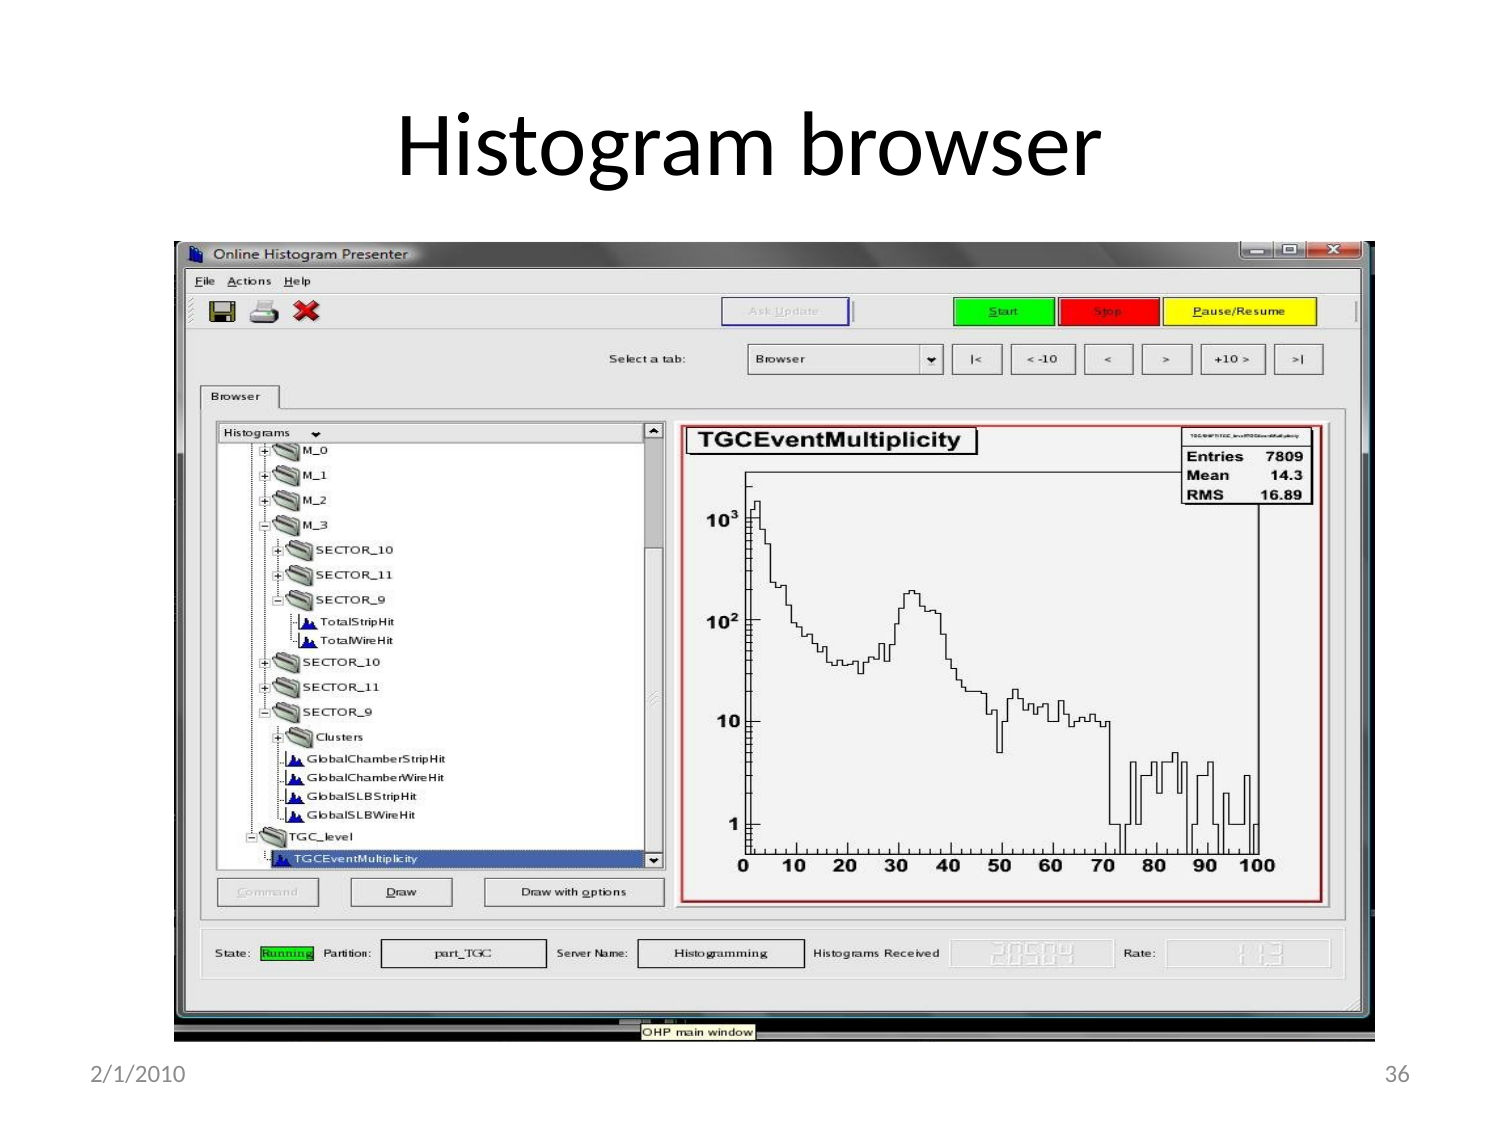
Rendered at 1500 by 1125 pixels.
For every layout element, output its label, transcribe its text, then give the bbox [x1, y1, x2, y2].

title Histogram browser [75, 45, 1425, 233]
picture [174, 241, 1376, 1043]
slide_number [75, 1042, 425, 1103]
slide_number 36 [1074, 1042, 1425, 1103]
